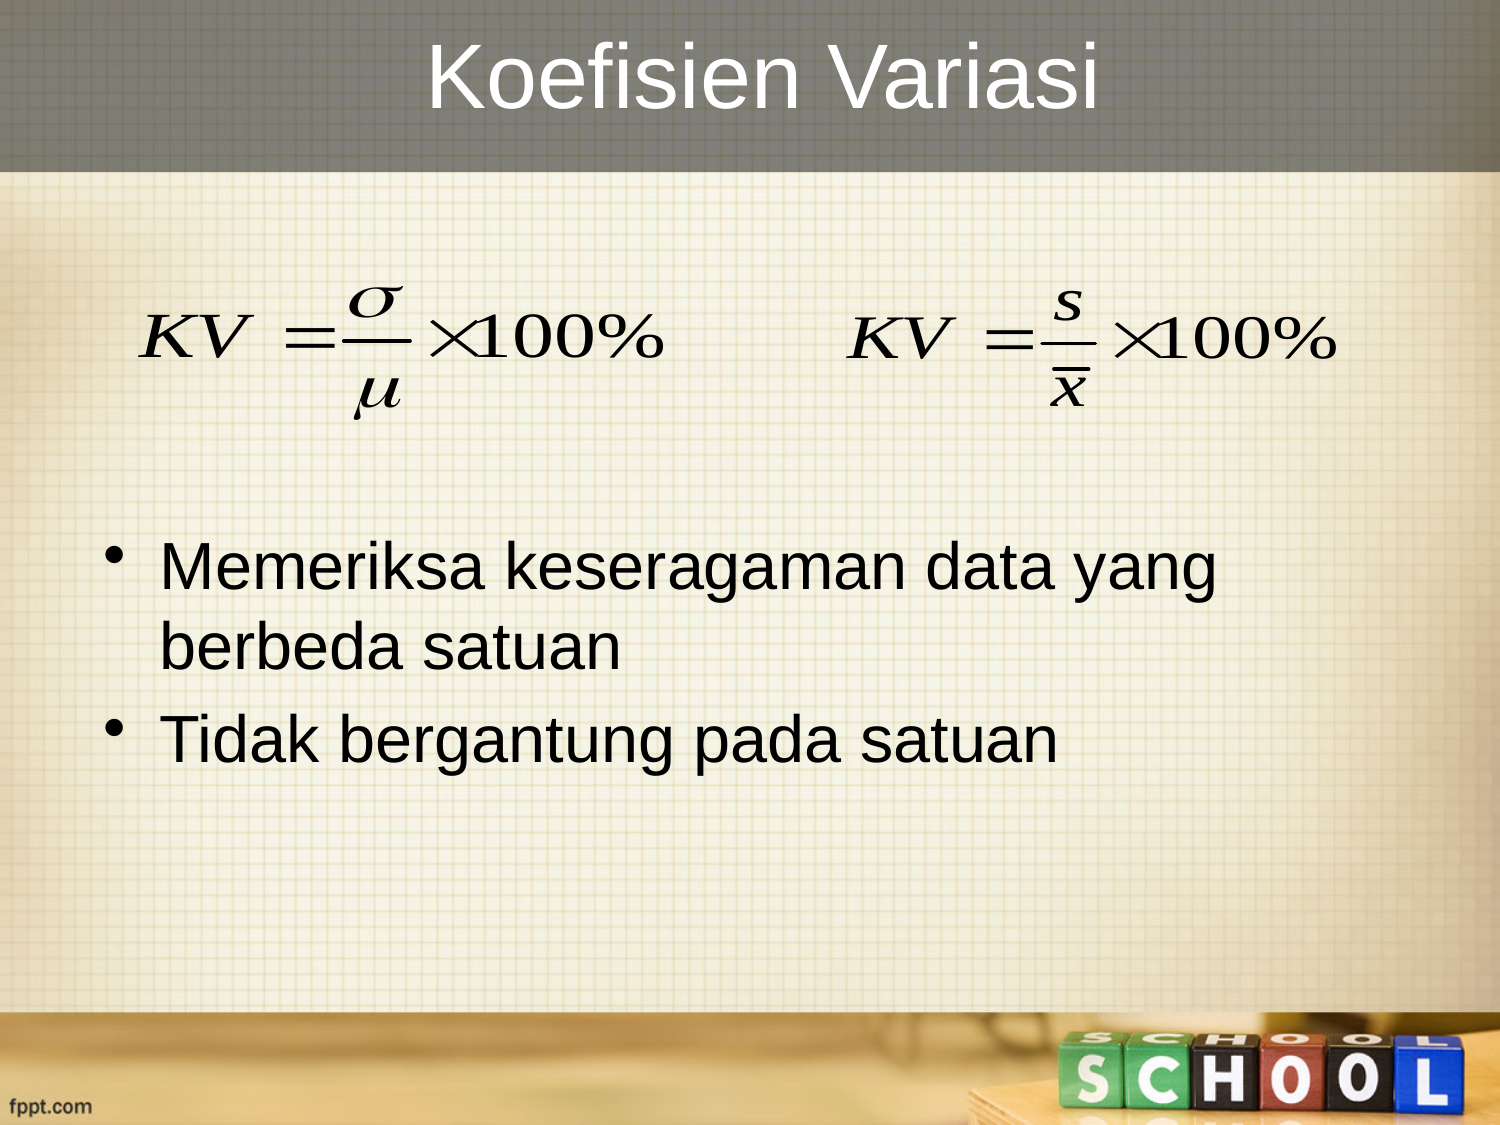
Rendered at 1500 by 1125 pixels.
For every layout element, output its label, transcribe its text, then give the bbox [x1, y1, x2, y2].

list Memeriksa keseragaman data yang berbeda satuan Tidak bergantung pada satuan [88, 514, 1439, 705]
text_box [123, 255, 684, 433]
title Koefisien Variasi [88, 1, 1439, 150]
picture [0, 1, 1500, 1125]
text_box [832, 260, 1353, 421]
